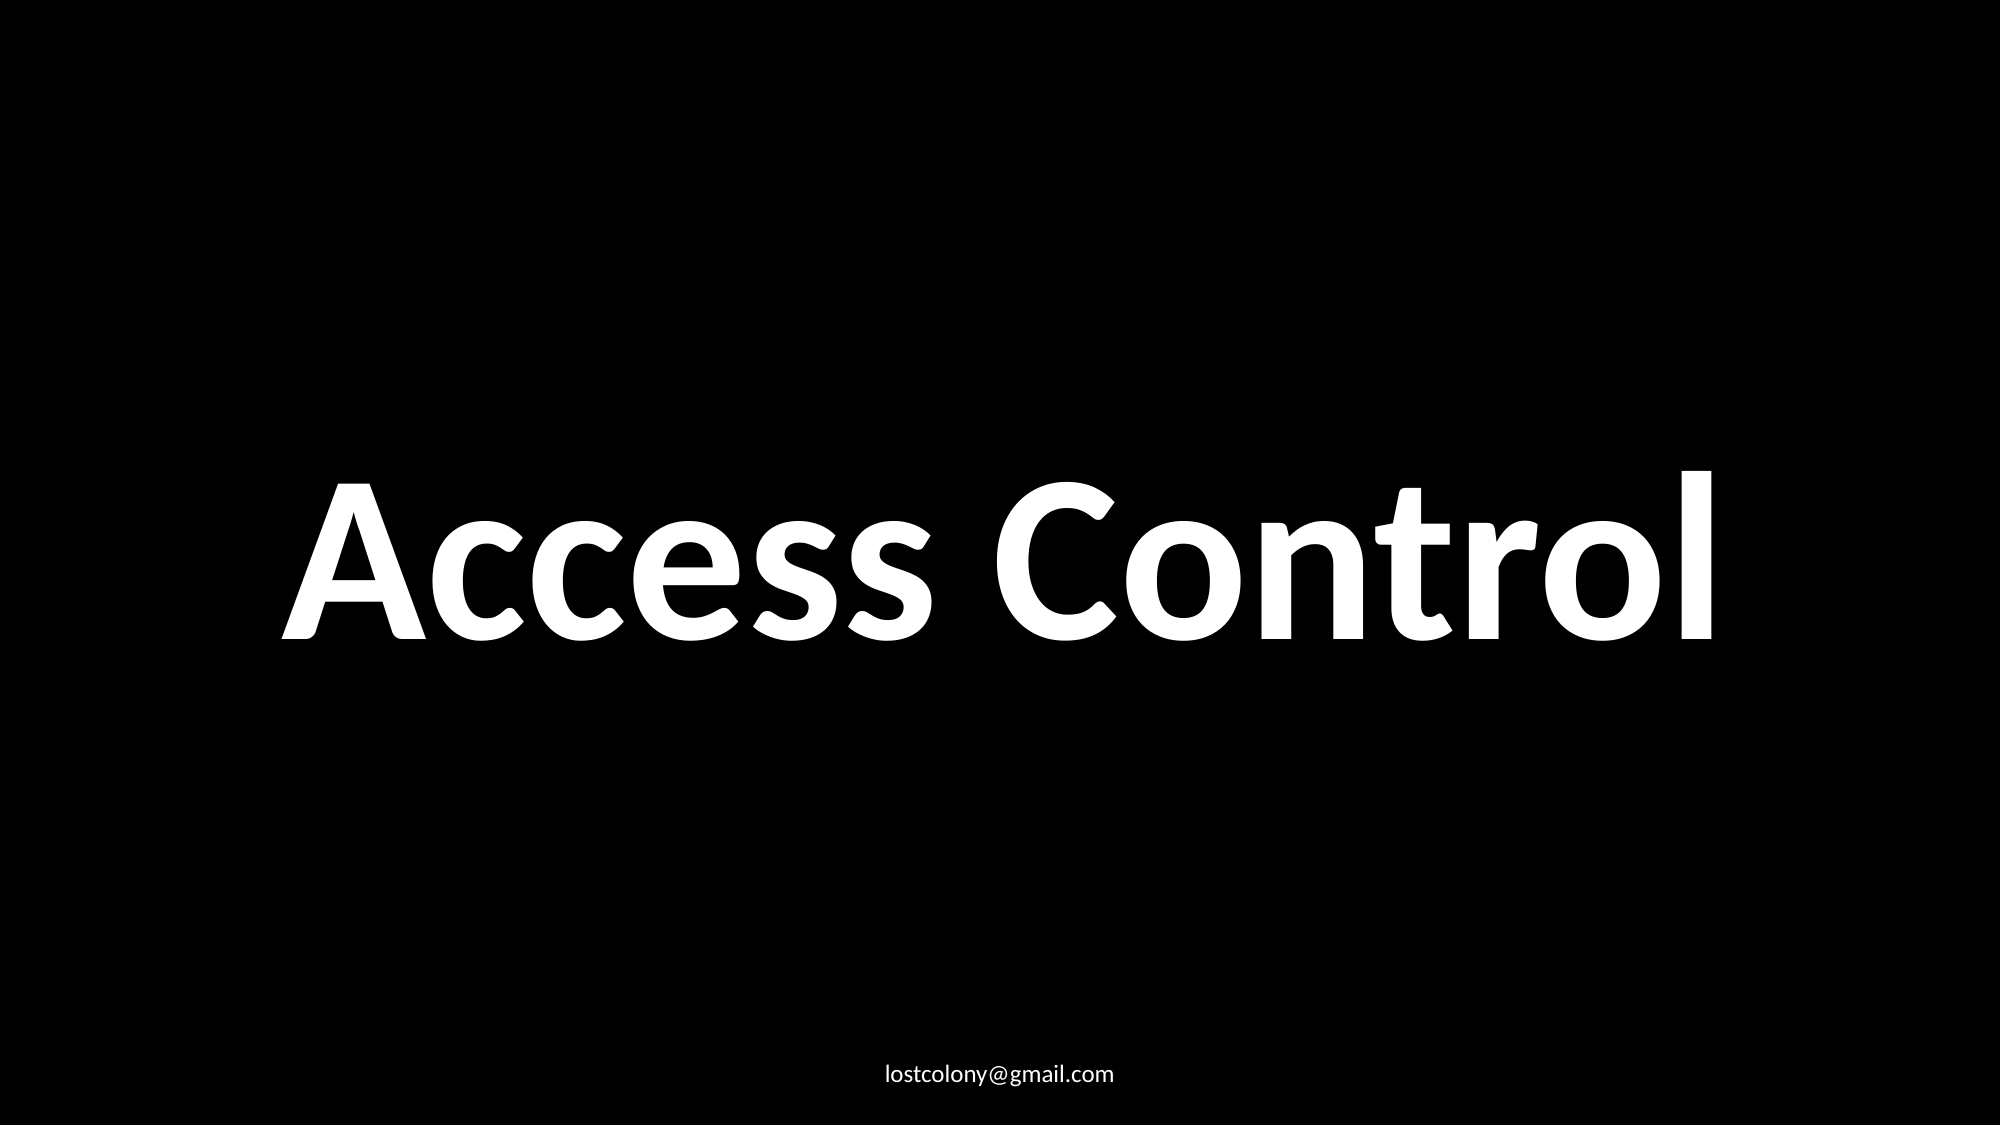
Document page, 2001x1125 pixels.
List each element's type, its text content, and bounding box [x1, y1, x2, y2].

footer lostcolony@gmail.com [662, 1042, 1338, 1103]
title Access Control [266, 425, 1794, 700]
